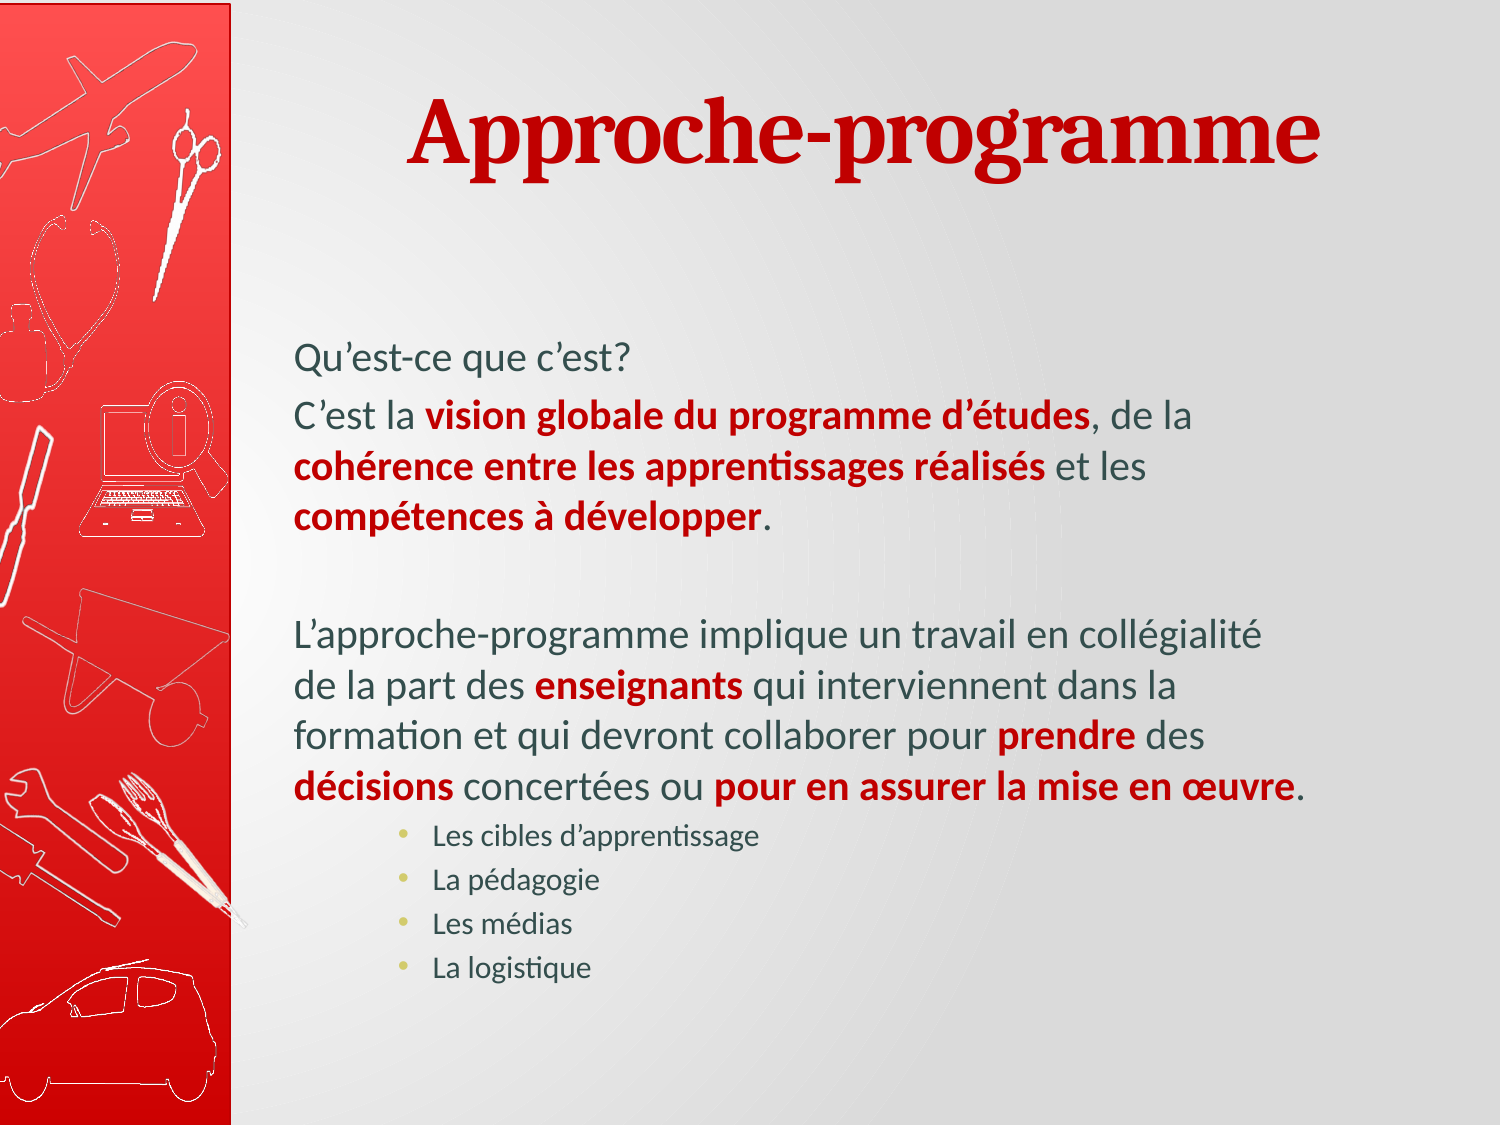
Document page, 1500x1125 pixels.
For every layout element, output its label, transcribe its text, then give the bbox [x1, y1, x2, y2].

picture [0, 743, 227, 1114]
list Qu’est-ce que c’est? C’est la vision globale du programme d’études, de la cohérence entre les apprentissages réalisés et les compétences à développer. L’approche-programme implique un travail en collégialité de la part des enseignants qui interviennent dans la formation et qui devront collaborer pour prendre des décisions concertées ou pour en assurer la mise en œuvre. Les cibles d’apprentissage La pédagogie Les médias La logistique [265, 262, 1325, 1050]
picture [0, 0, 261, 765]
title Approche-programme [301, 54, 1430, 196]
